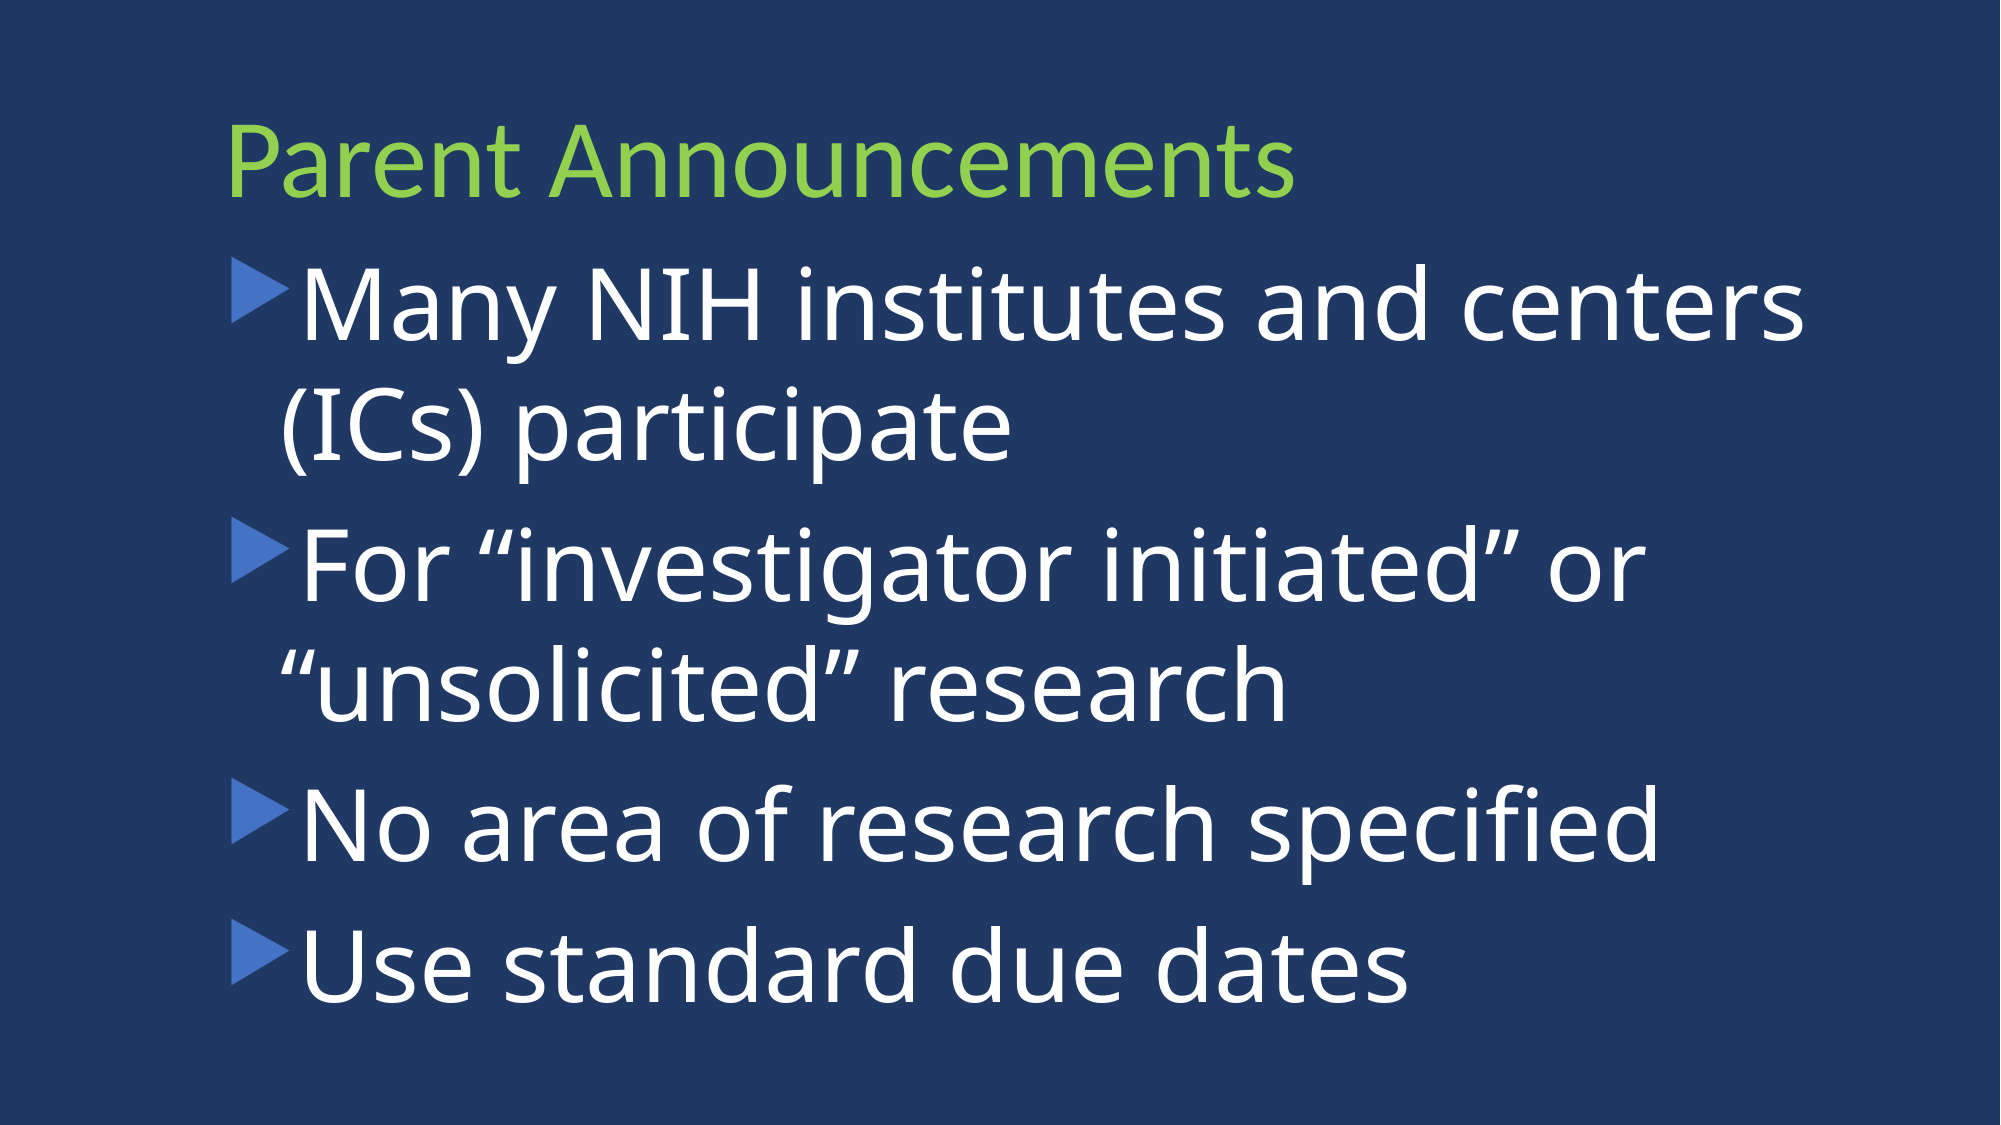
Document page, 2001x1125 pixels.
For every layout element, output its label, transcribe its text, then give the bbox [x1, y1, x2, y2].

text_box Parent Announcements Many NIH institutes and centers (ICs) participate For “investigator initiated” or “unsolicited” research No area of research specified Use standard due dates [209, 77, 1915, 1030]
